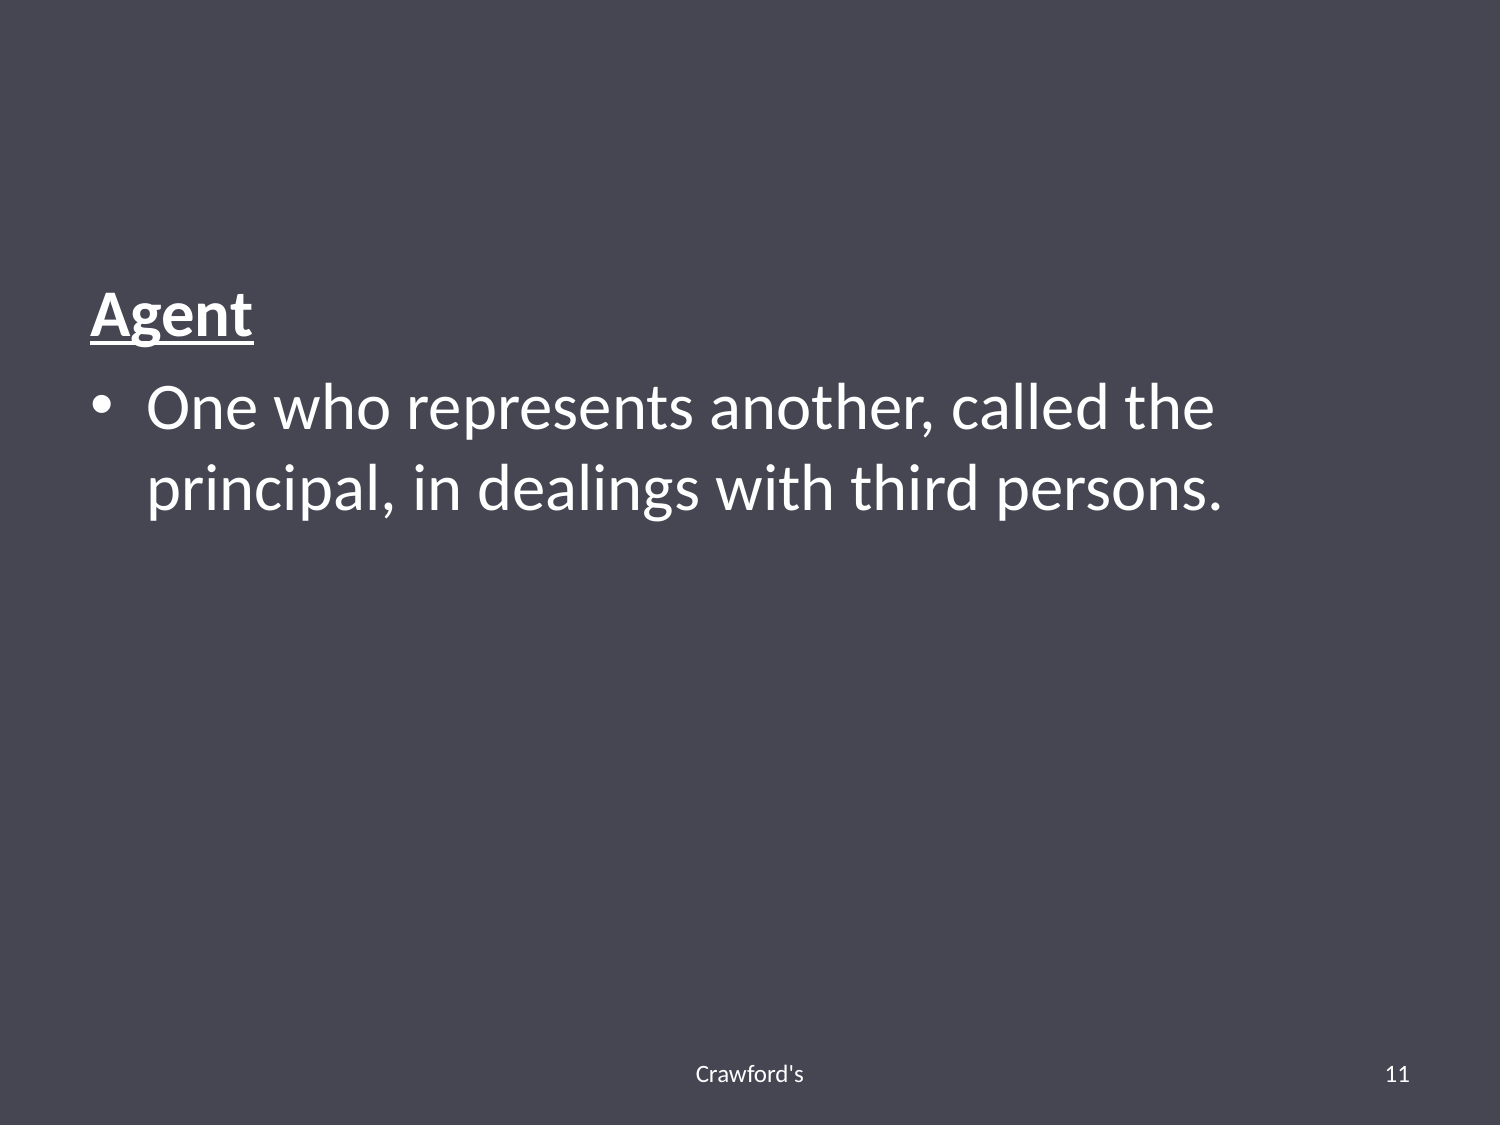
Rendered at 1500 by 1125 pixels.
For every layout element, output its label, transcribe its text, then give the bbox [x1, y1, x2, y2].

list Agent One who represents another, called the principal, in dealings with third persons. [75, 262, 1425, 1005]
slide_number 11 [1074, 1042, 1425, 1103]
footer Crawford's [512, 1042, 988, 1103]
